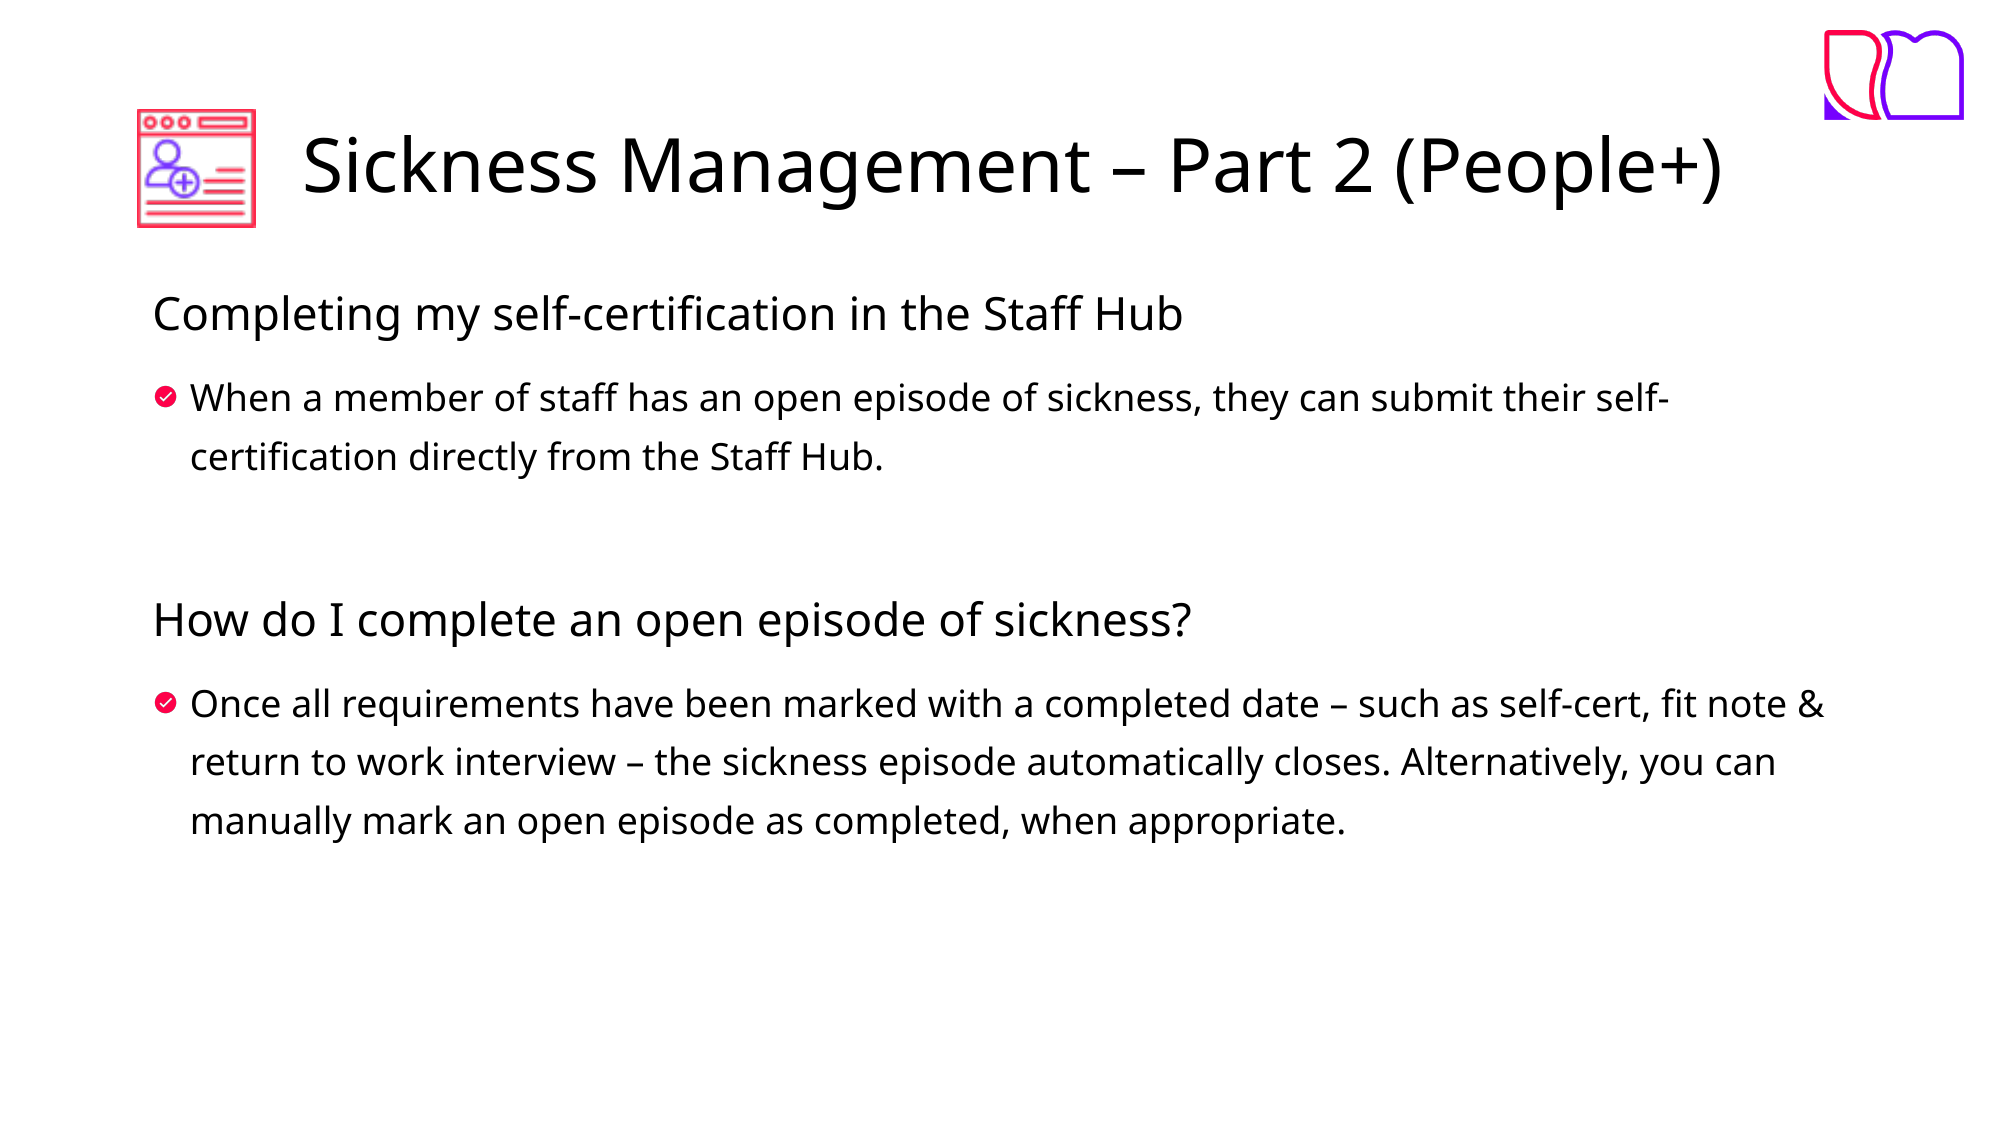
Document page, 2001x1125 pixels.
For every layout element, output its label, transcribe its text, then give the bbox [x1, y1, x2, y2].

picture [152, 689, 179, 716]
picture [1824, 30, 1968, 120]
picture [137, 109, 256, 228]
picture [152, 383, 179, 410]
title Sickness Management – Part 2 (People+) [137, 59, 1863, 277]
list Completing my self-certification in the Staff Hub When a member of staff has an open episode of sickness, they can submit their self-certification directly from the Staff Hub. How do I complete an open episode of sickness? Once all requirements have been marked with a completed date – such as self-cert, fit note & return to work interview – the sickness episode automatically closes. Alternatively, you can manually mark an open episode as completed, when appropriate. [137, 277, 1863, 1083]
